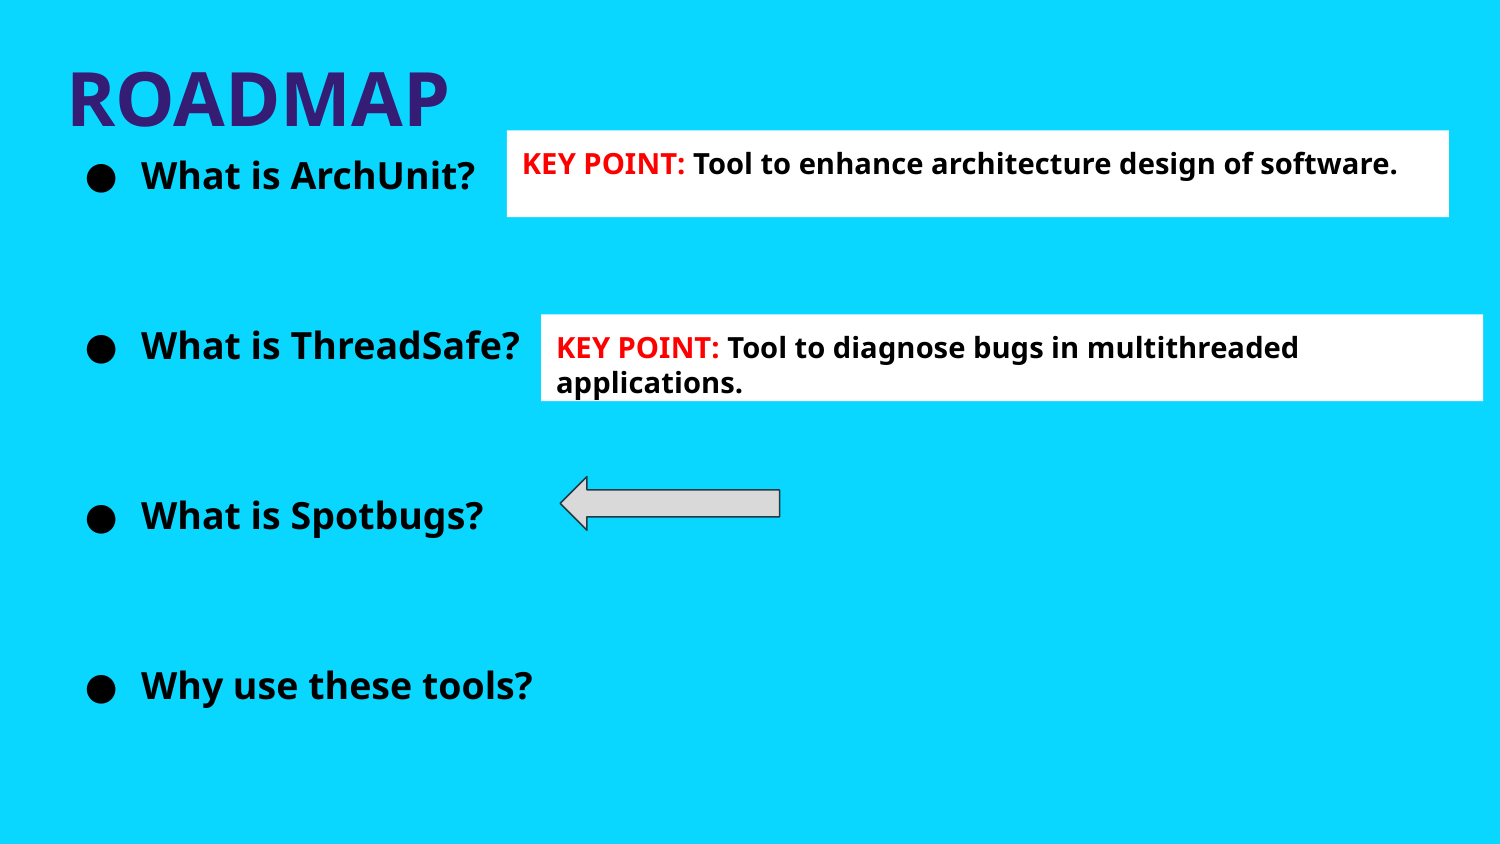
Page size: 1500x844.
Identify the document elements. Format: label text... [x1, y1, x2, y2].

title ROADMAP [51, 19, 1449, 130]
text_box KEY POINT: Tool to diagnose bugs in multithreaded applications. [541, 314, 1484, 402]
text_box [560, 476, 780, 531]
text_box KEY POINT: Tool to enhance architecture design of software. [506, 130, 1449, 218]
list What is ArchUnit? What is ThreadSafe? What is Spotbugs? Why use these tools? [51, 130, 1449, 830]
